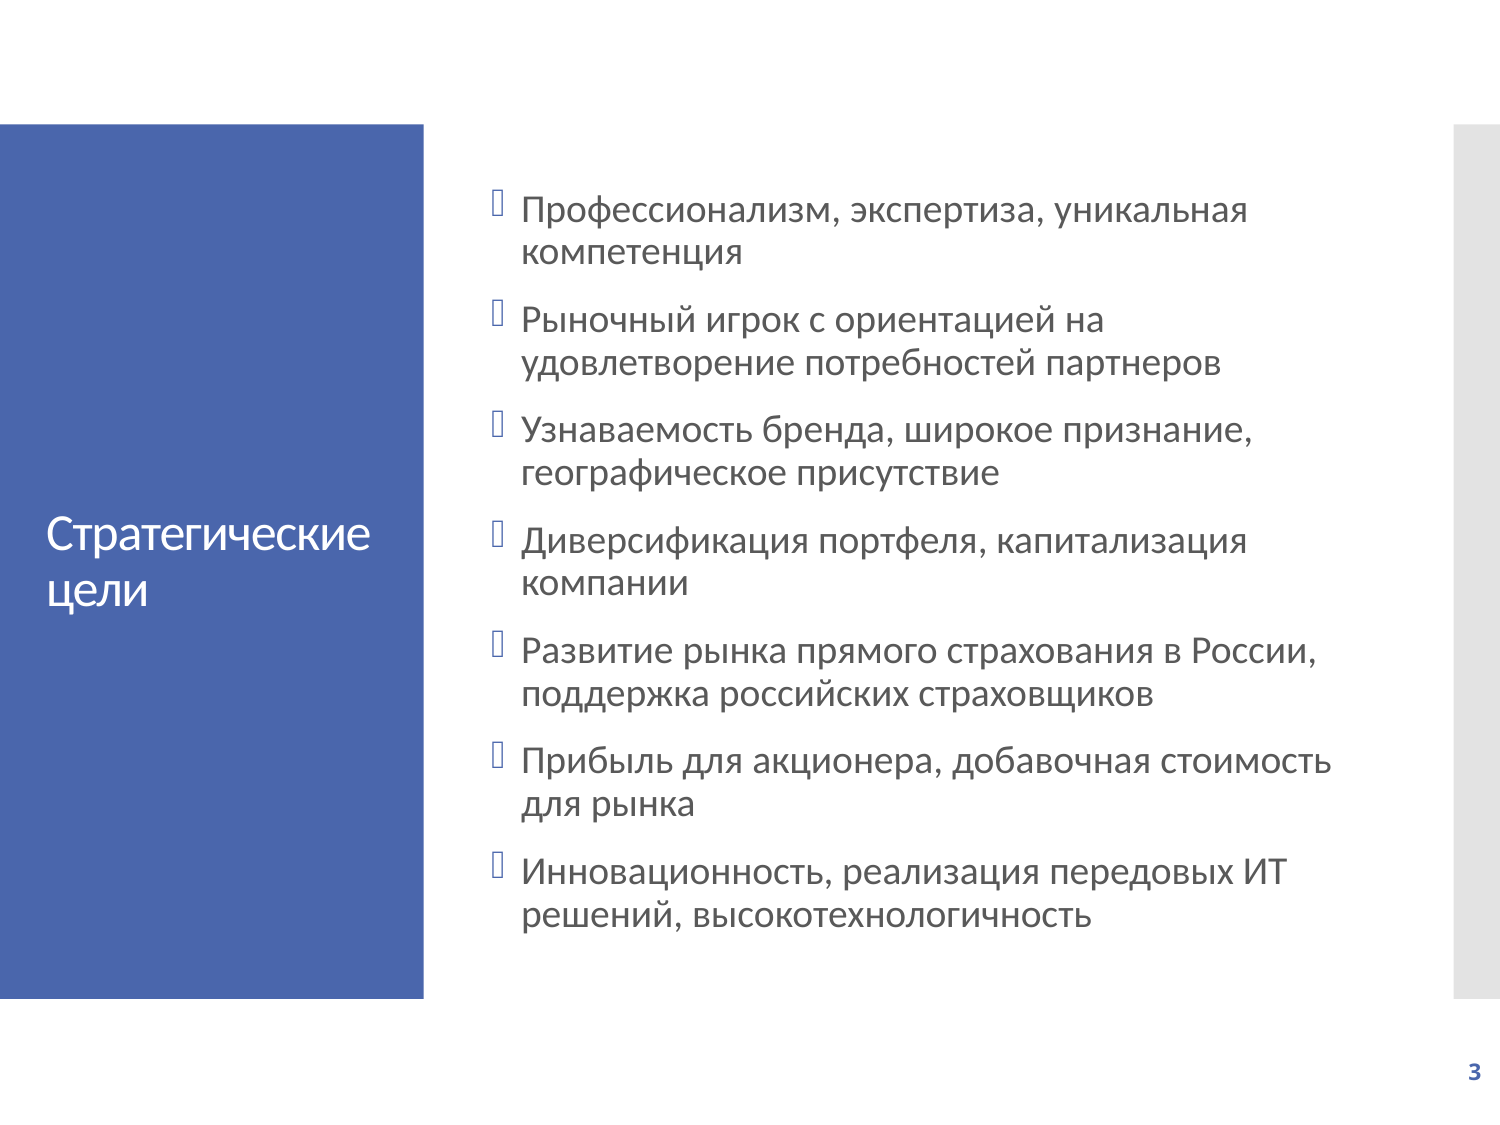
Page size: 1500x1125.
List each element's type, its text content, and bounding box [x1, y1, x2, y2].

slide_number 3 [1308, 1042, 1497, 1103]
list Профессионализм, экспертиза, уникальная компетенция Рыночный игрок с ориентацией на удовлетворение потребностей партнеров Узнаваемость бренда, широкое признание, географическое присутствие Диверсификация портфеля, капитализация компании Развитие рынка прямого страхования в России, поддержка российских страховщиков Прибыль для акционера, добавочная стоимость для рынка Инновационность, реализация передовых ИТ решений, высокотехнологичность [476, 141, 1376, 982]
title Стратегические цели [31, 184, 394, 940]
